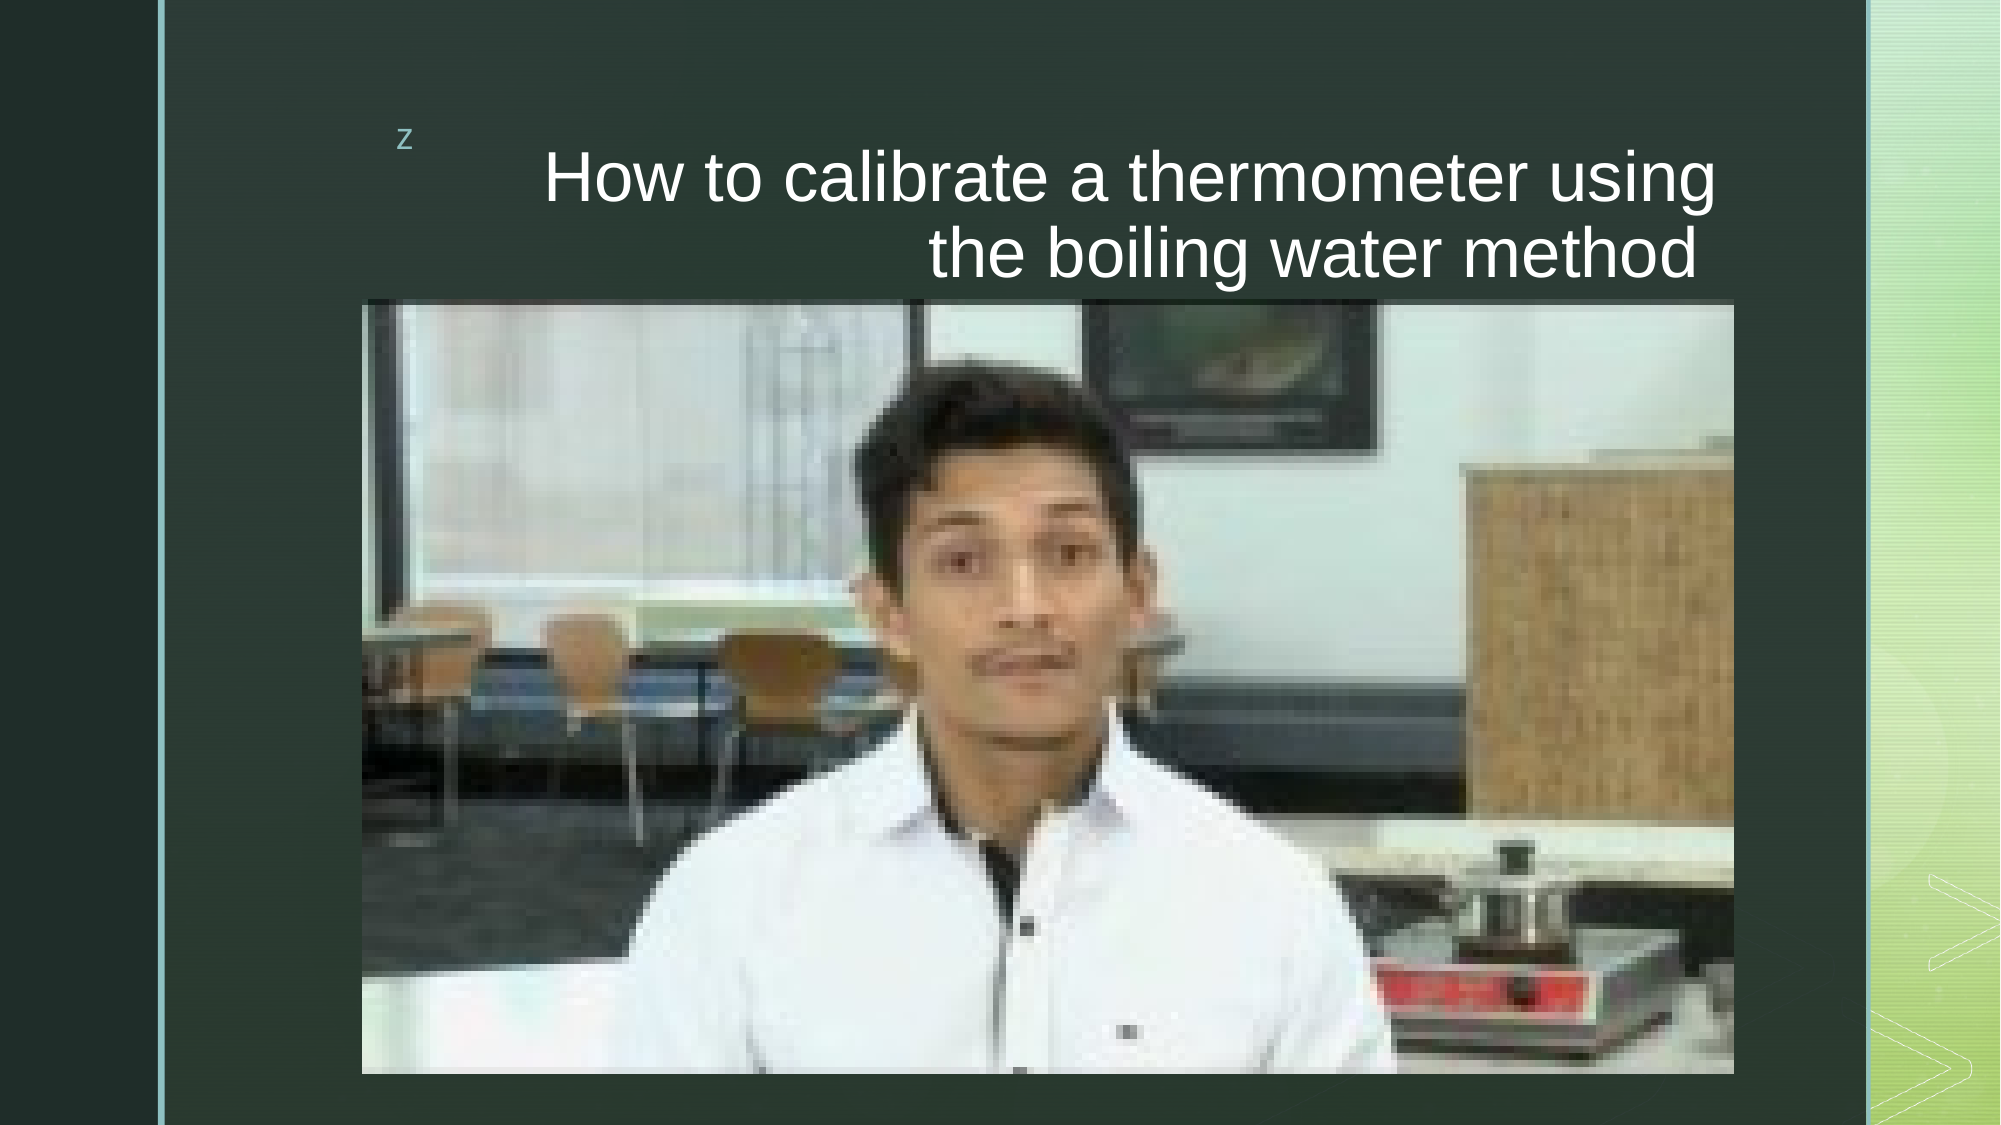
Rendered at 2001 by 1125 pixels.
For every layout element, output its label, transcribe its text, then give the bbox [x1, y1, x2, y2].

title How to calibrate a thermometer using the boiling water method [428, 132, 1734, 298]
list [361, 298, 1735, 1075]
picture [1871, 0, 2001, 1125]
